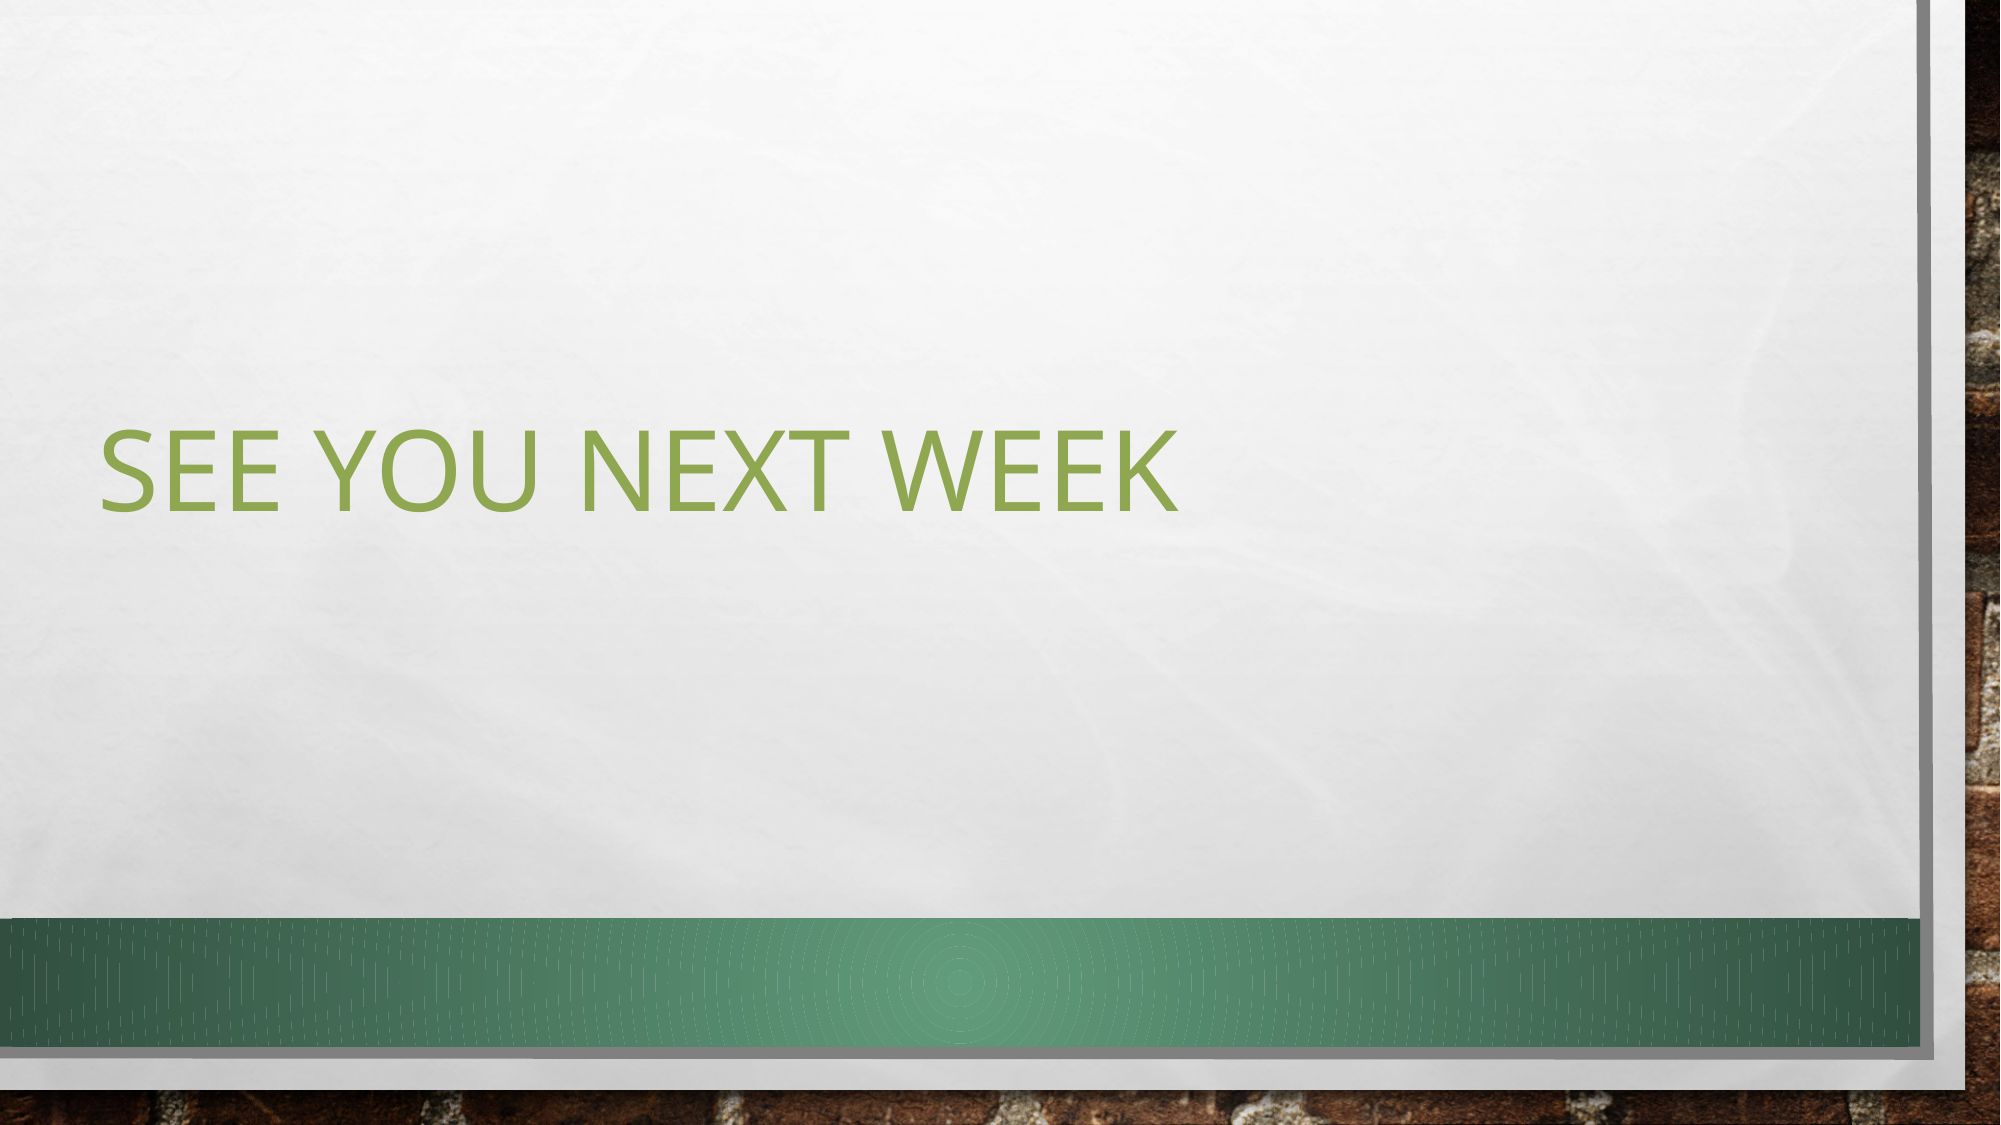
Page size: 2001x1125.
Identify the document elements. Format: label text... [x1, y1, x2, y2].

picture [0, 0, 2000, 1125]
title SEE YOU NEXT WEEK [82, 381, 1789, 570]
